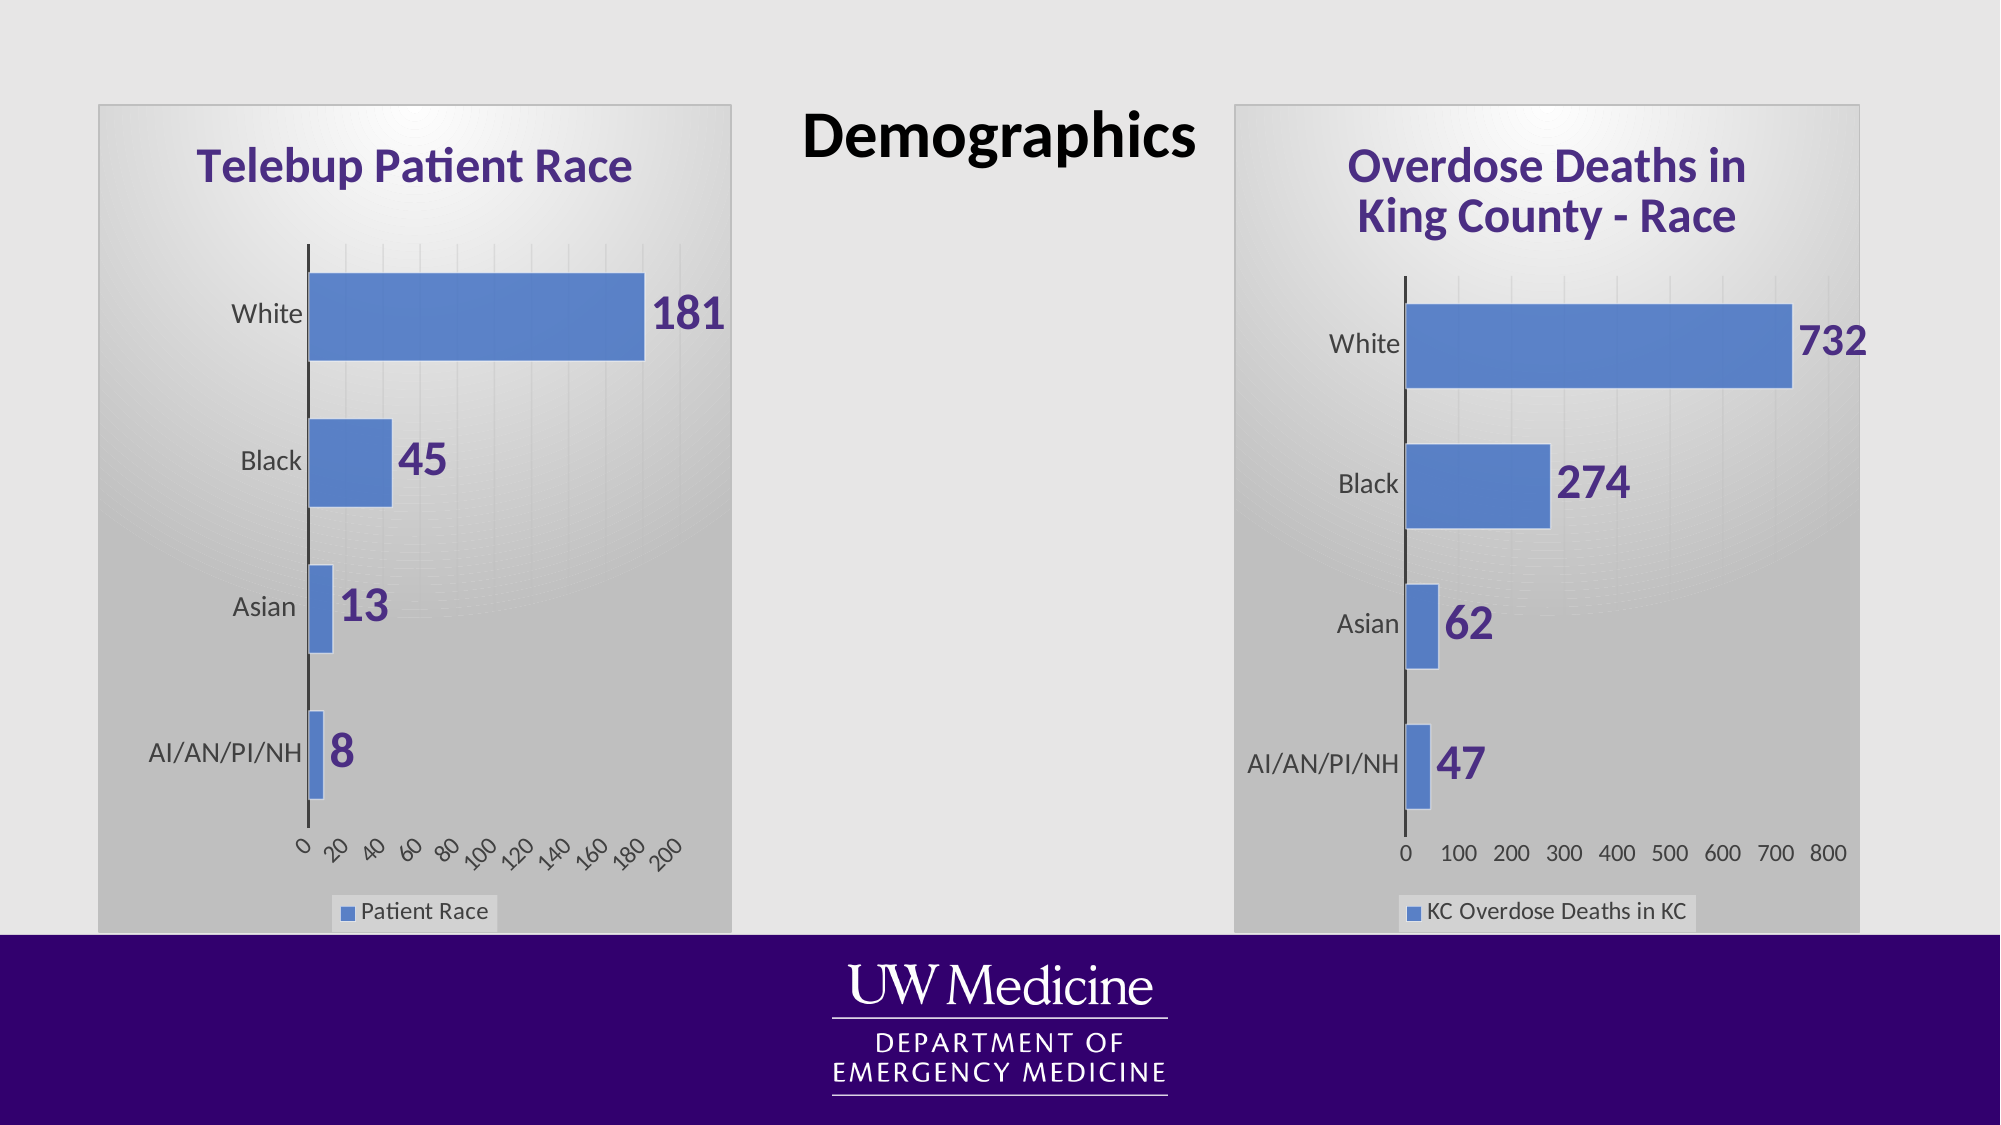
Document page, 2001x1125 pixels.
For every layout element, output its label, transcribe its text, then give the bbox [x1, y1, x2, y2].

picture [832, 964, 1168, 1096]
chart [98, 104, 732, 933]
text_box Demographics [548, 83, 1452, 179]
chart [1234, 104, 1868, 933]
